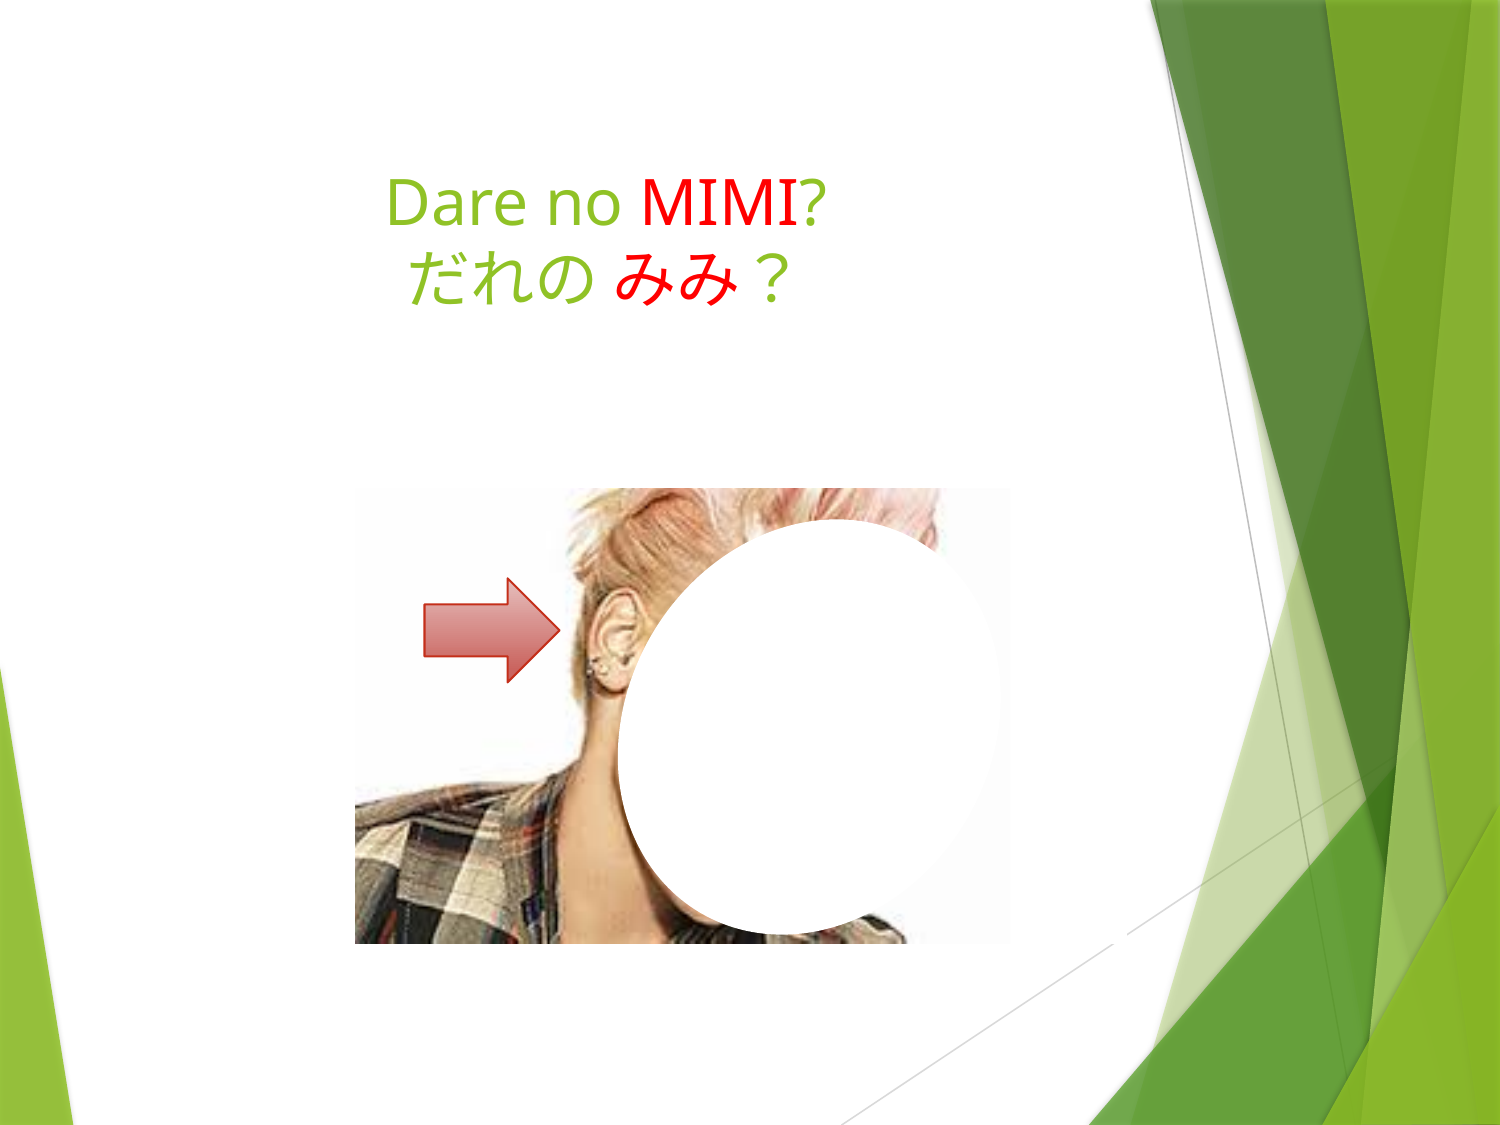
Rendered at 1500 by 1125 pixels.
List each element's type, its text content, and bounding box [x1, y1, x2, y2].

picture [354, 488, 1127, 944]
title Dare no MIMI? だれの みみ？ [85, 152, 1127, 323]
